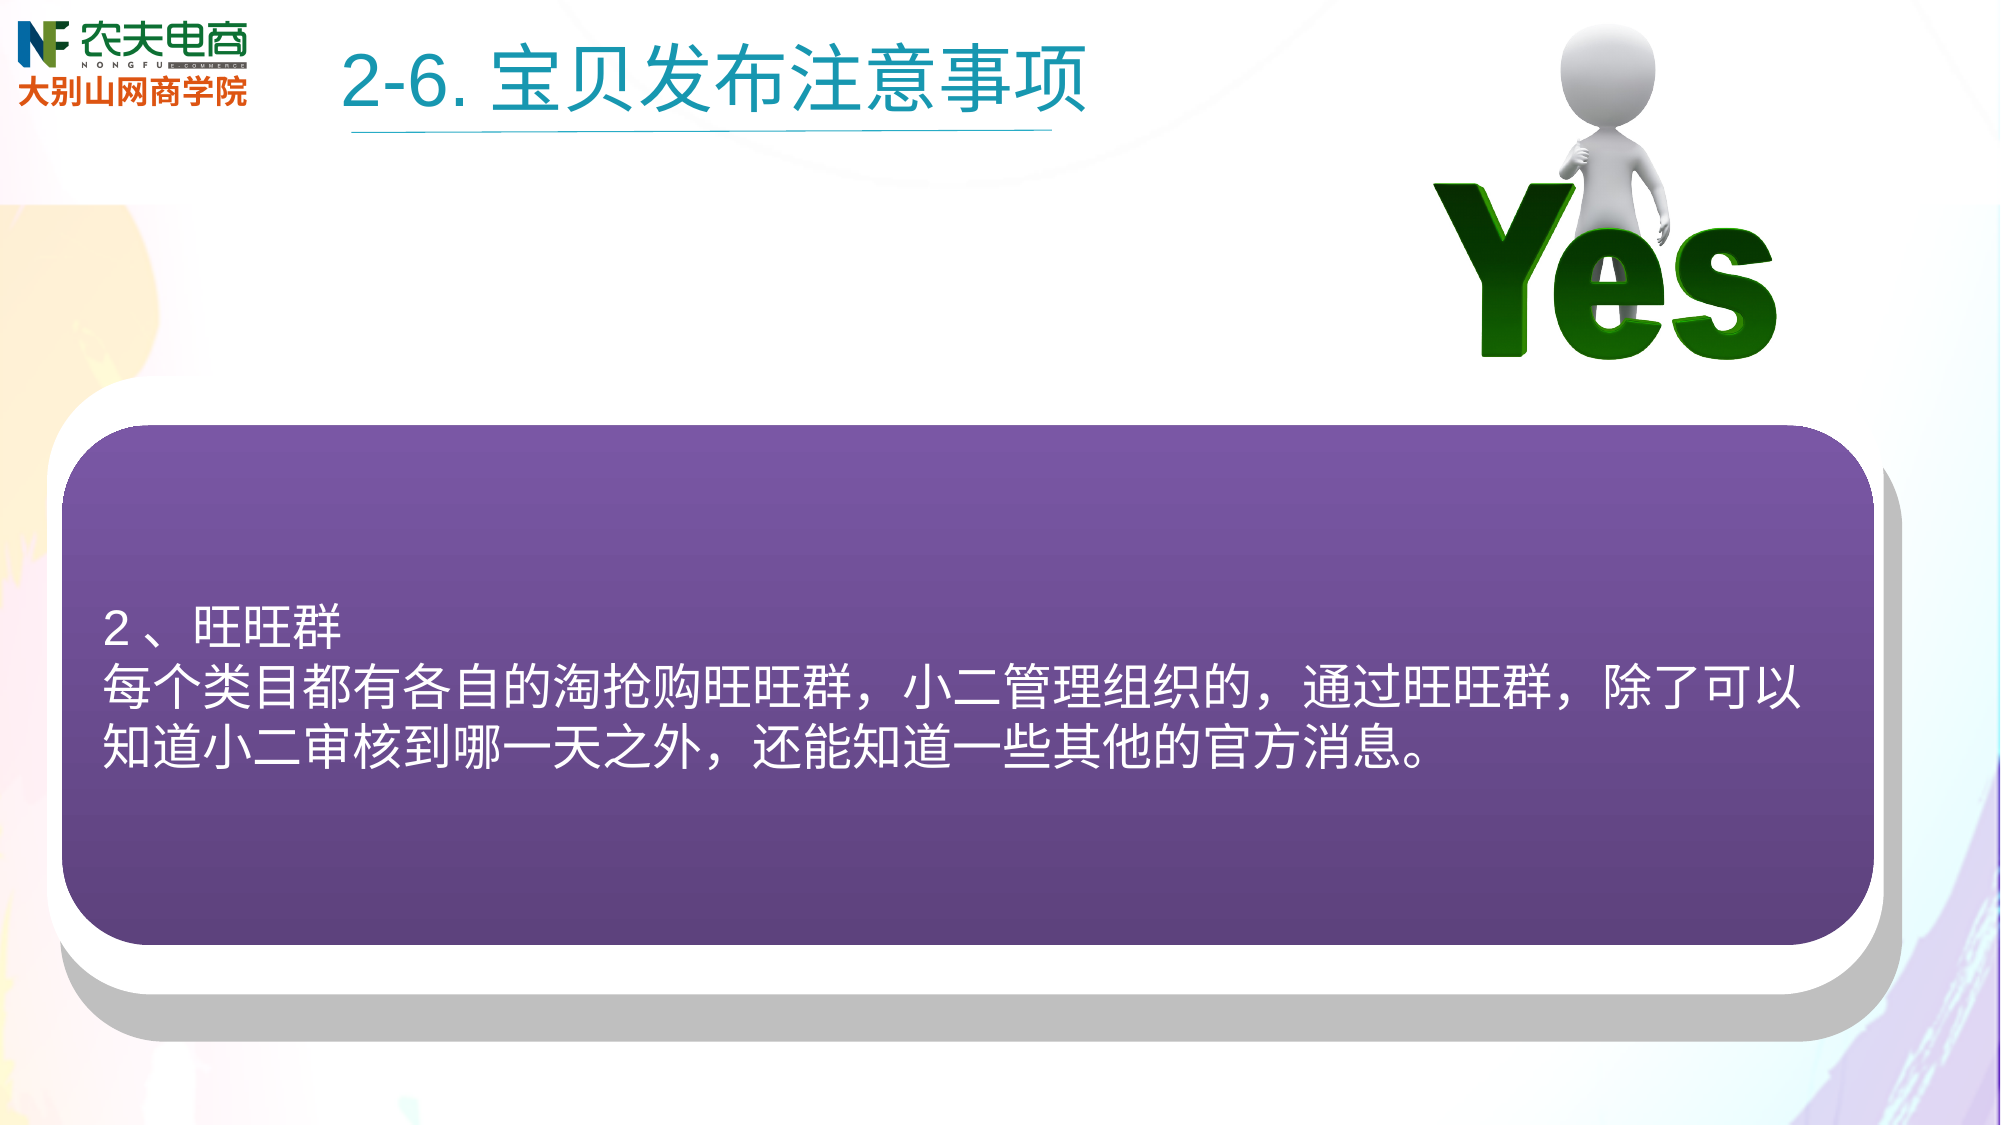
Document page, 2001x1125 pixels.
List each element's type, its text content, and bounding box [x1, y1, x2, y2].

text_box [49, 378, 1901, 1040]
text_box 2-6.宝贝发布注意事项 [305, 6, 1182, 159]
picture [0, 0, 2001, 1125]
